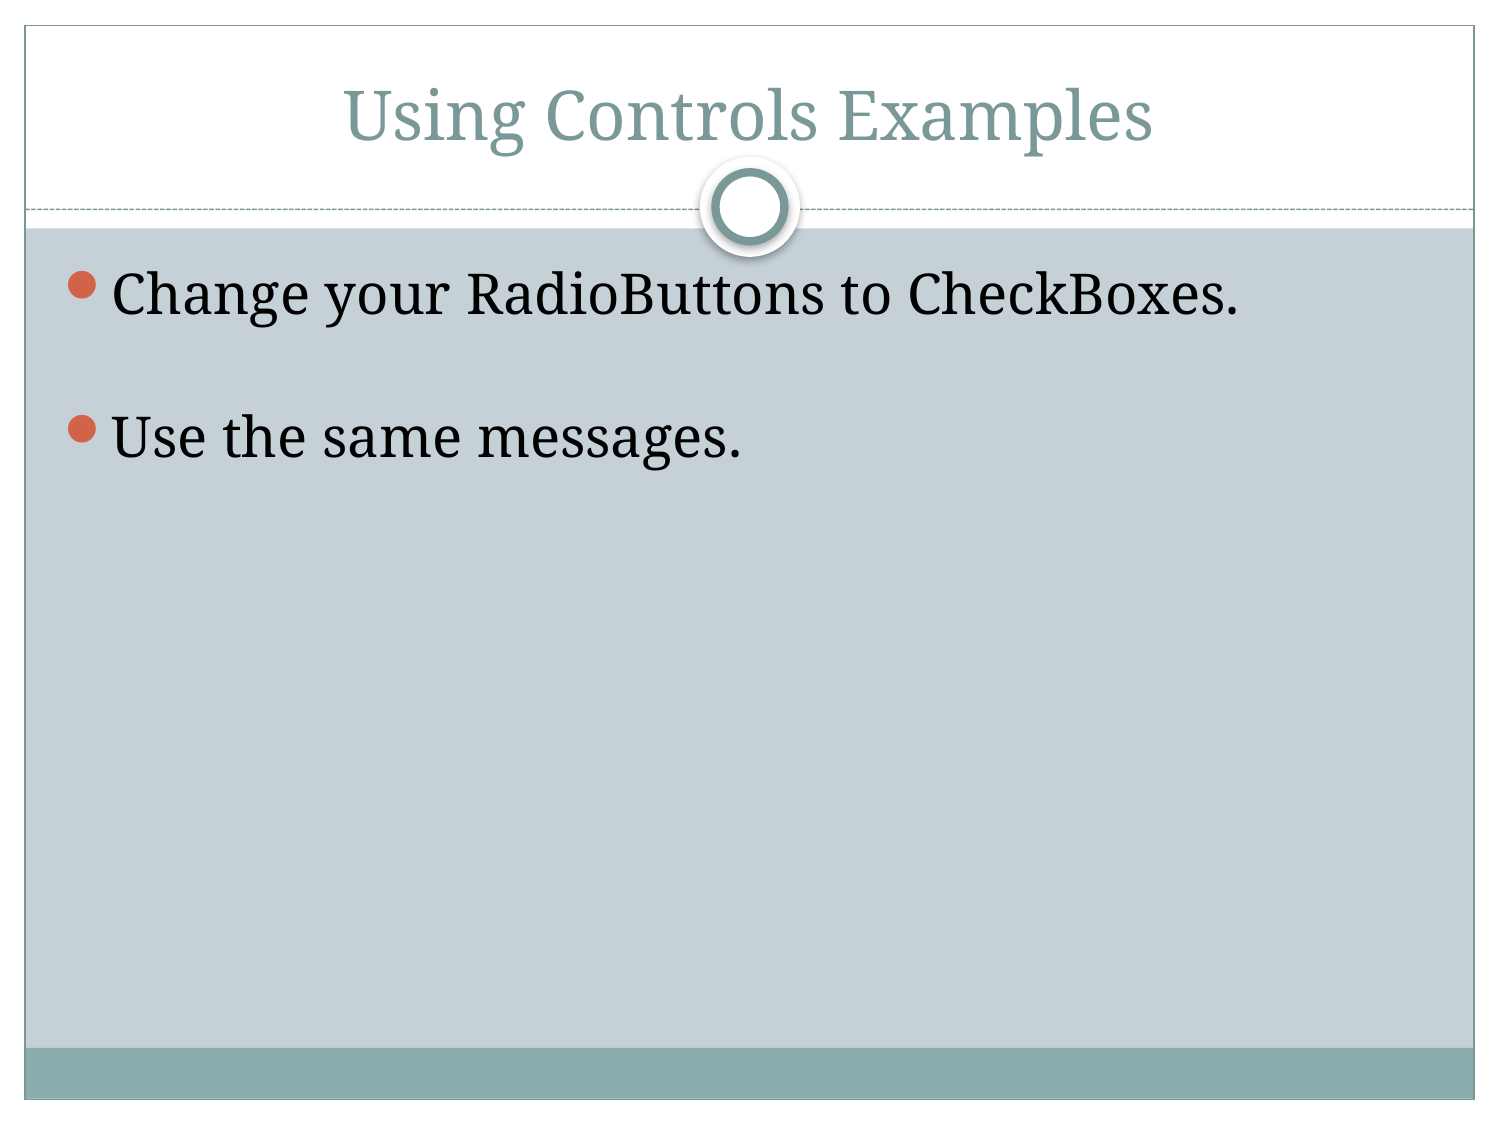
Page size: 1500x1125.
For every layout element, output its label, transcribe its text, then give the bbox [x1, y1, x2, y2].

list Change your RadioButtons to CheckBoxes. Use the same messages. [49, 250, 1445, 1001]
title Using Controls Examples [49, 37, 1450, 162]
